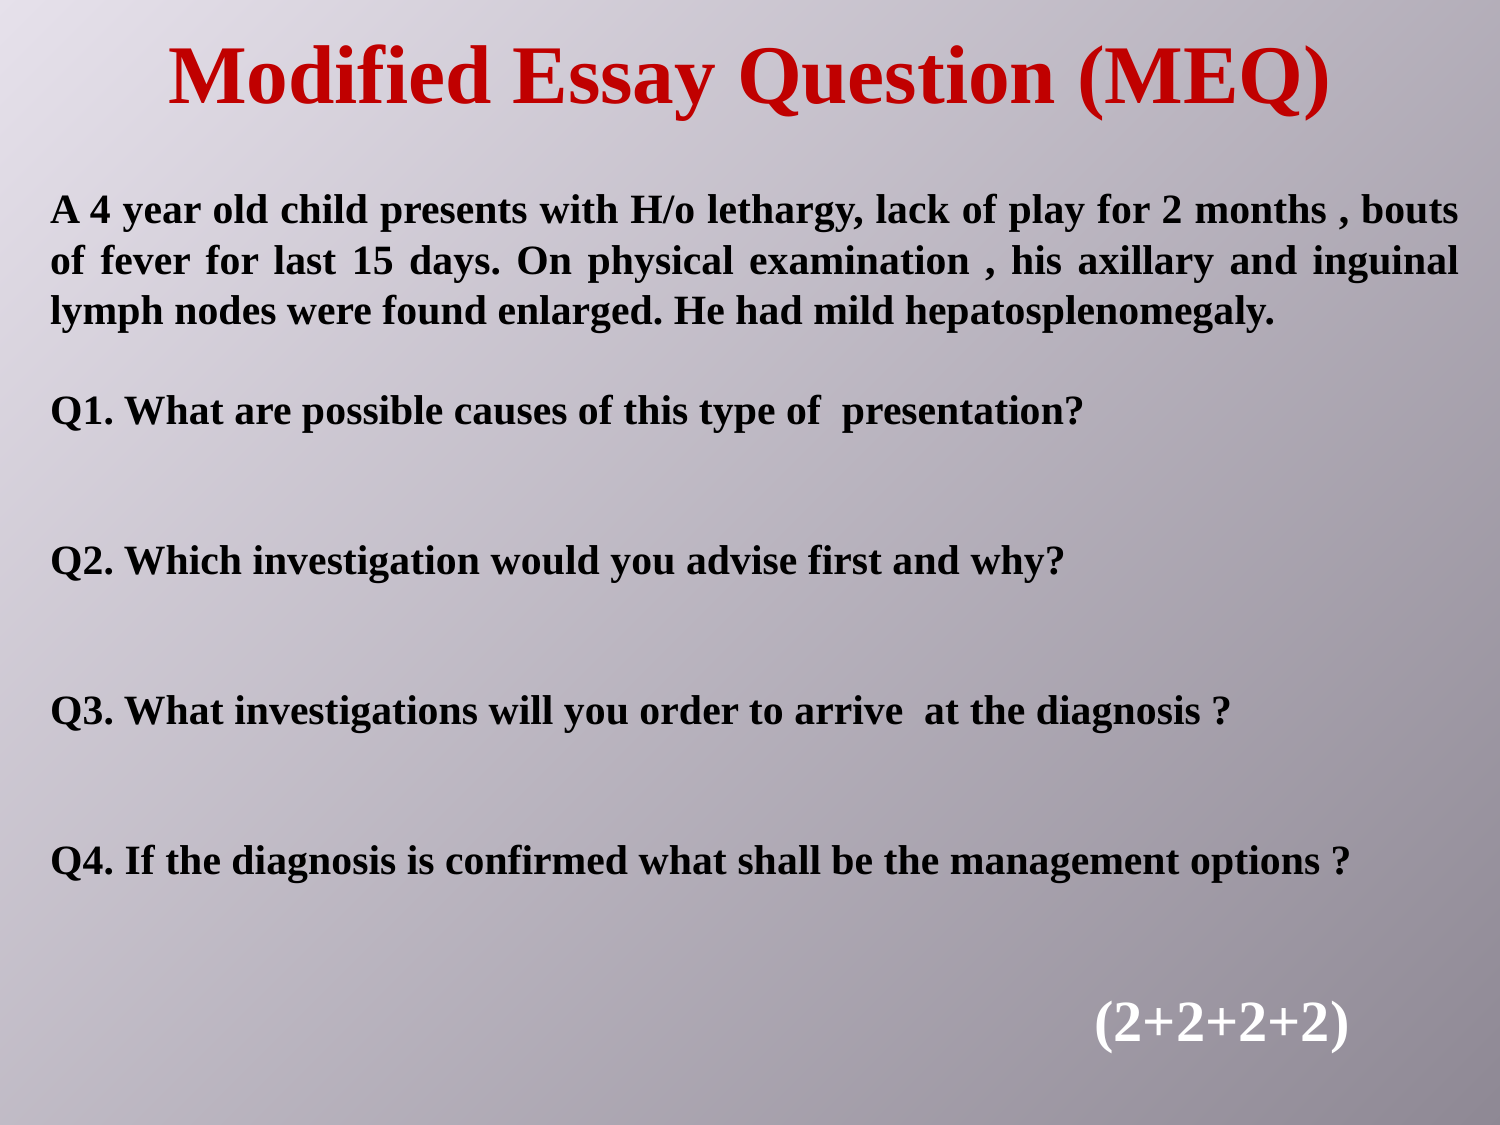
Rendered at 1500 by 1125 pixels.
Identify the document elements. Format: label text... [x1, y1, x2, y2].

text_box A 4 year old child presents with H/o lethargy, lack of play for 2 months , bouts of fever for last 15 days. On physical examination , his axillary and inguinal lymph nodes were found enlarged. He had mild hepatosplenomegaly. Q1. What are possible causes of this type of presentation? Q2. Which investigation would you advise first and why? Q3. What investigations will you order to arrive at the diagnosis ? Q4. If the diagnosis is confirmed what shall be the management options ? (2+2+2+2) [35, 174, 1475, 1060]
text_box Modified Essay Question (MEQ) [50, 12, 1450, 128]
